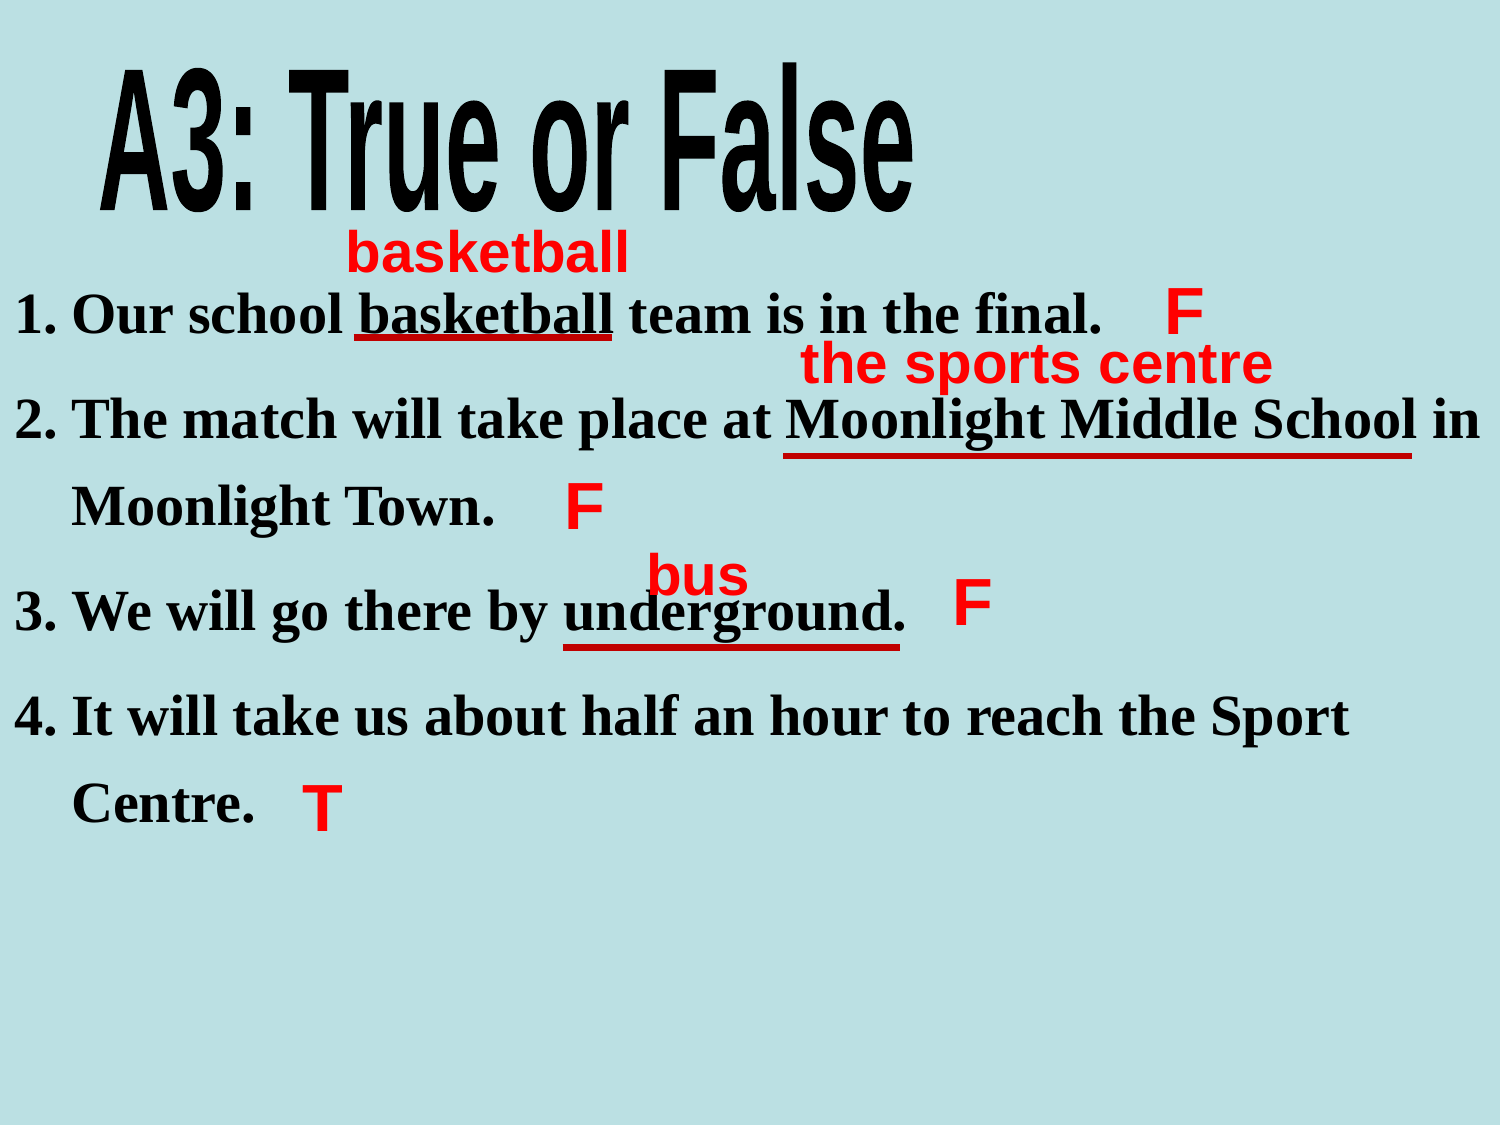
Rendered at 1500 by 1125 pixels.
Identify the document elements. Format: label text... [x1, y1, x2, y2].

text_box bus [631, 529, 765, 615]
text_box basketball [331, 207, 647, 292]
text_box F [937, 551, 1025, 647]
text_box F [1149, 260, 1238, 317]
text_box the sports centre [785, 317, 1290, 403]
text_box T [287, 757, 375, 853]
text_box Our school basketball team is in the final. The match will take place at Moonlight Middle School in Moonlight Town. We will go there by underground. It will take us about half an hour to reach the Sport Centre. [0, 249, 1500, 842]
text_box F [549, 455, 638, 551]
